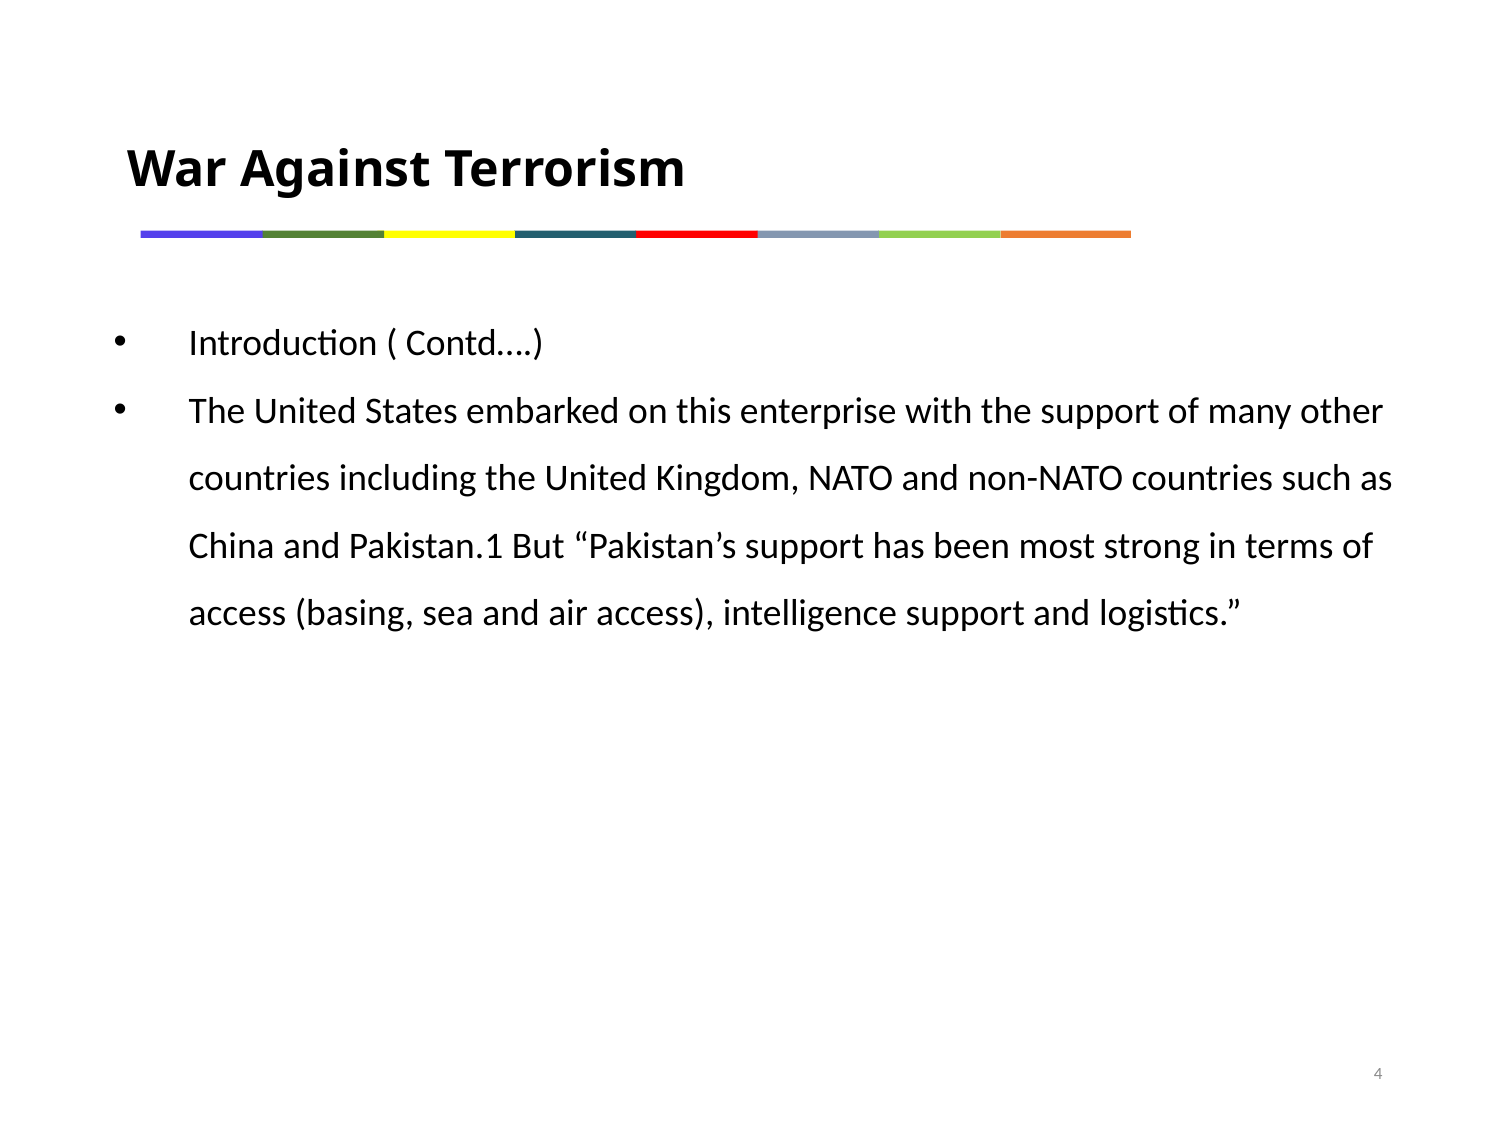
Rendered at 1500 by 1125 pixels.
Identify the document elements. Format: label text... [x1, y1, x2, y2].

text_box Introduction ( Contd….) The United States embarked on this enterprise with the support of many other countries including the United Kingdom, NATO and non-NATO countries such as China and Pakistan.1 But “Pakistan’s support has been most strong in terms of access (basing, sea and air access), intelligence support and logistics.” [98, 288, 1415, 641]
slide_number 4 [1060, 1042, 1398, 1103]
text_box War Against Terrorism [112, 120, 1500, 276]
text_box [140, 230, 1131, 239]
